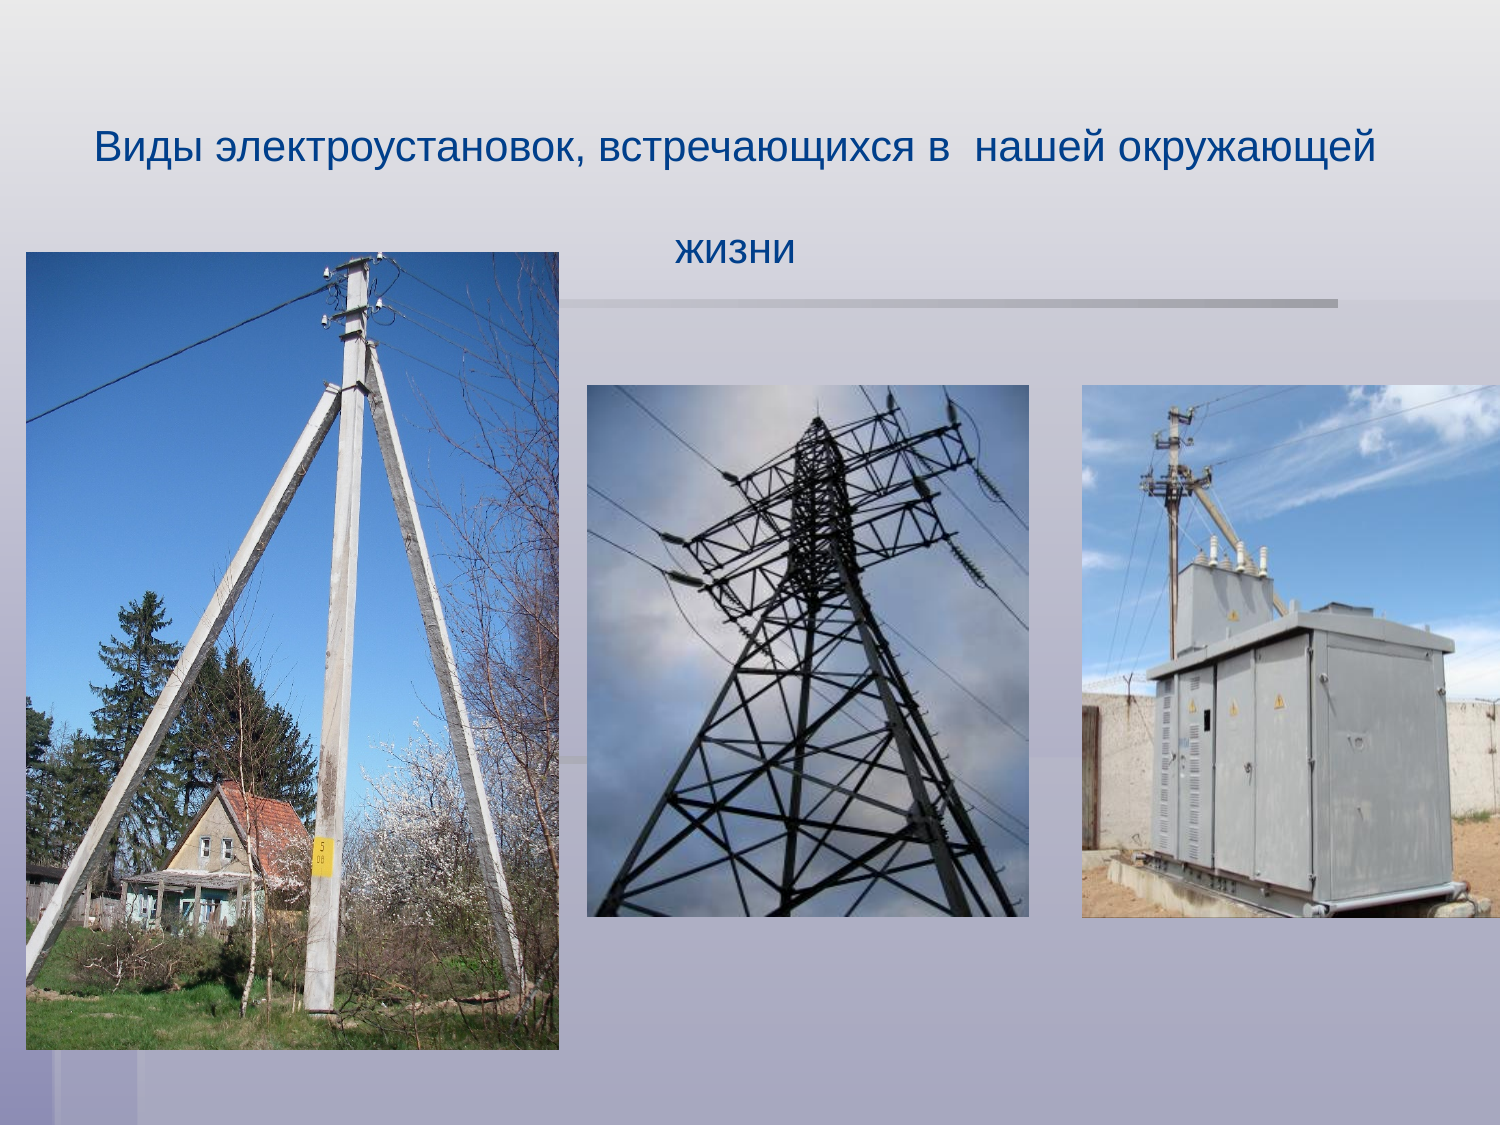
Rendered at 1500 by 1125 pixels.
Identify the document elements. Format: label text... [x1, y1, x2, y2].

picture [1081, 385, 1500, 918]
text_box Виды электроустановок, встречающихся в нашей окружающей жизни [55, 60, 1416, 280]
picture [26, 252, 559, 1050]
picture [587, 385, 1029, 917]
